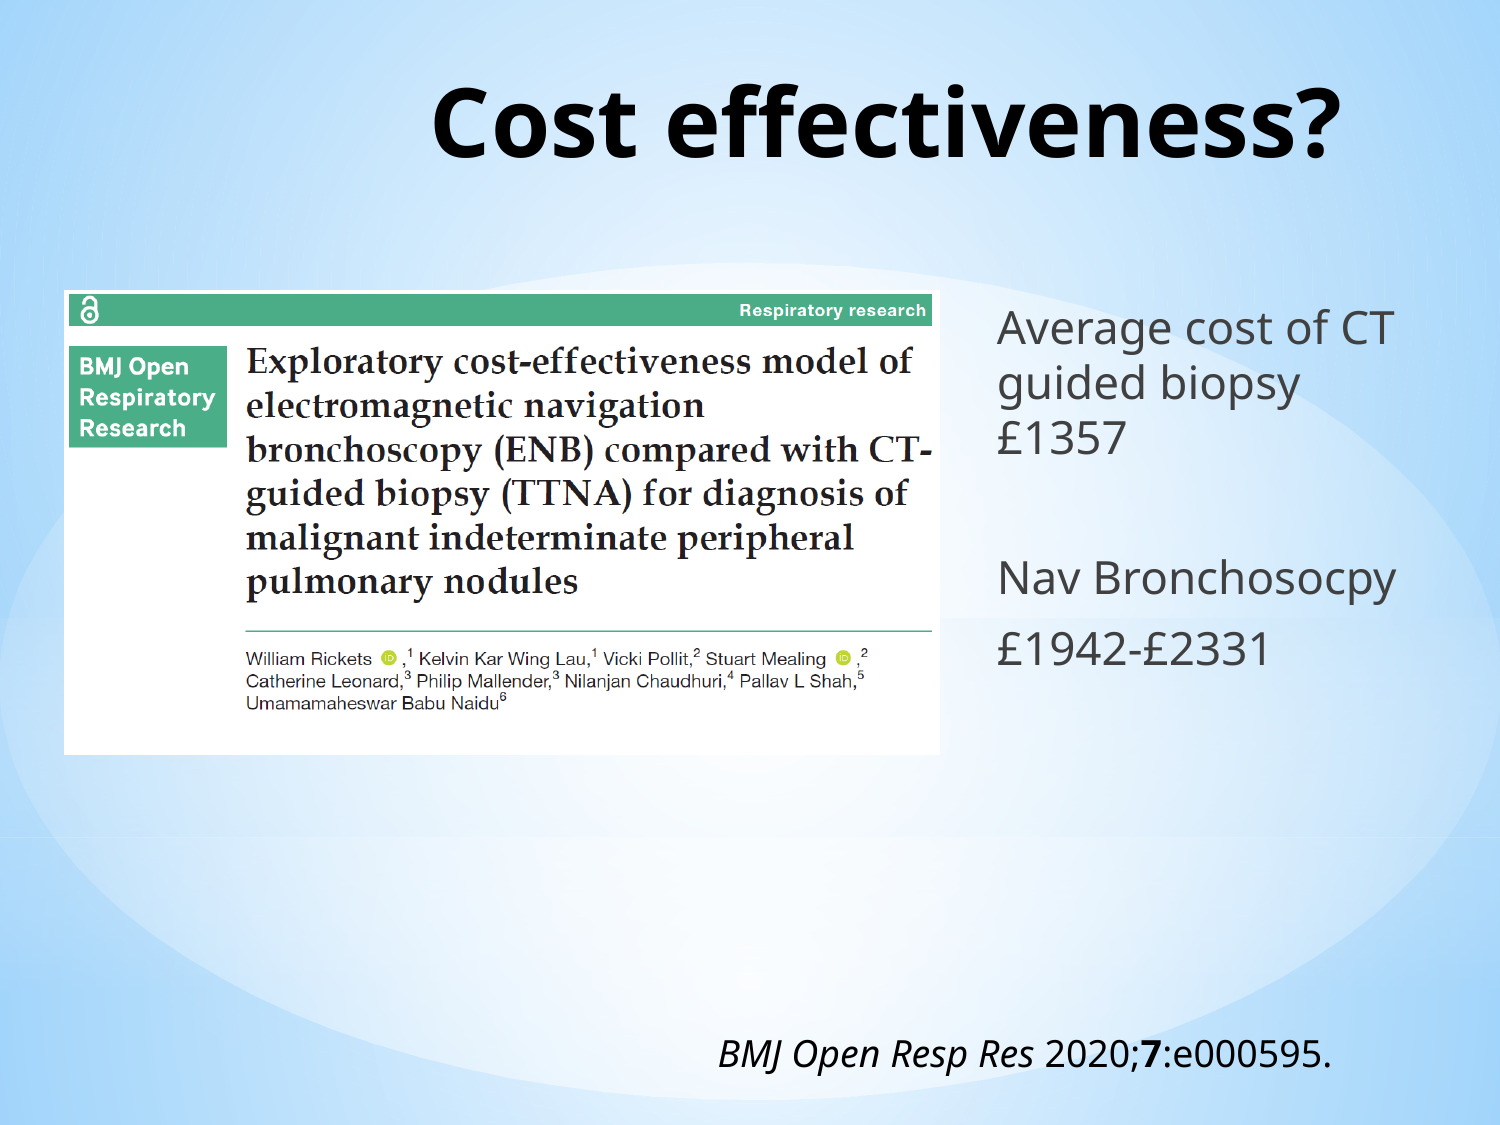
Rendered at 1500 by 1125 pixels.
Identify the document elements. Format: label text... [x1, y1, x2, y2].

text_box BMJ Open Resp Res 2020;7:e000595. [702, 1023, 1453, 1083]
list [64, 290, 941, 755]
title Cost effectiveness? [289, 54, 1358, 243]
list Average cost of CT guided biopsy £1357 Nav Bronchosocpy £1942-£2331 [974, 290, 1449, 1034]
